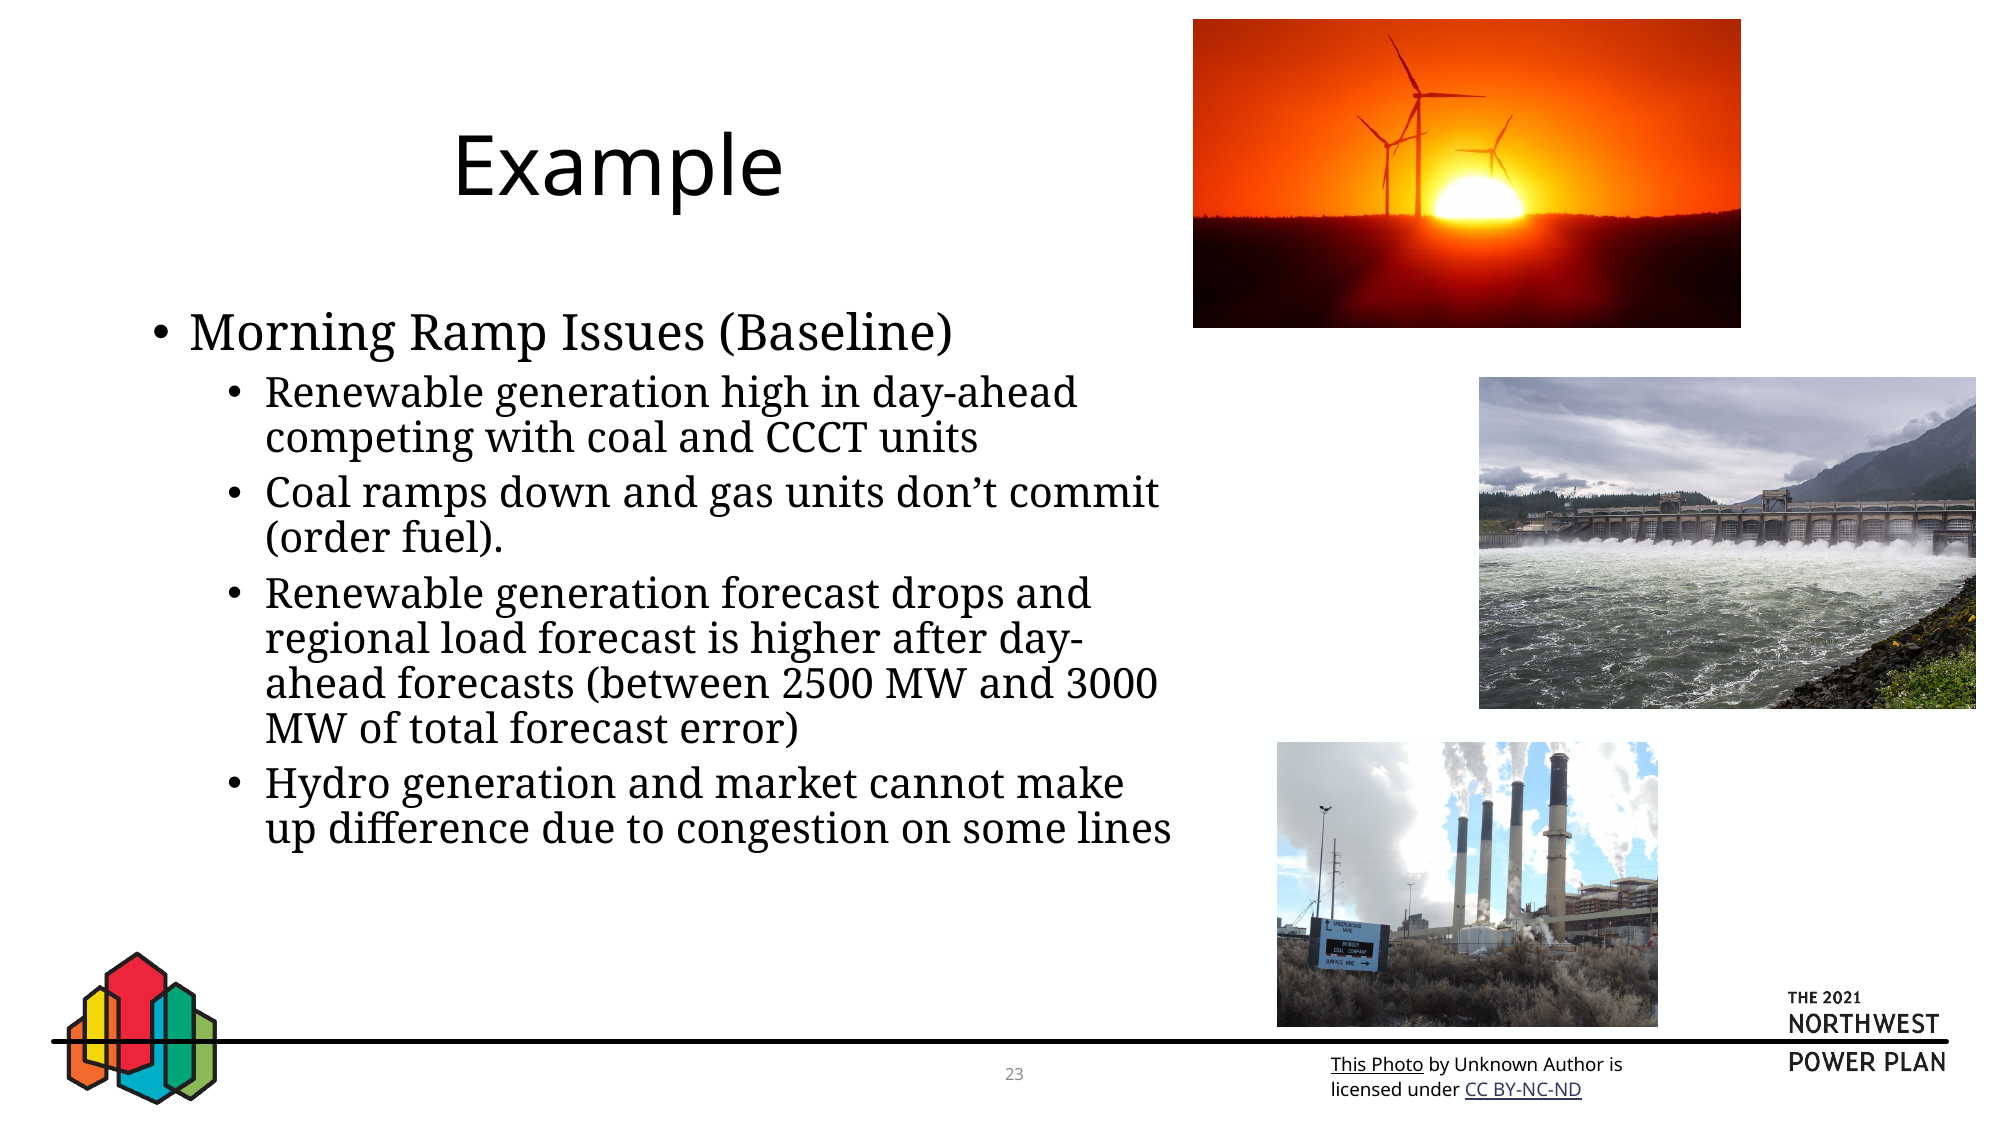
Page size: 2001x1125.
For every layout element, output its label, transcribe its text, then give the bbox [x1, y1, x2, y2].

picture [66, 951, 217, 1039]
picture [1193, 19, 1741, 328]
slide_number 23 [956, 1053, 1073, 1098]
text_box This Photo by Unknown Author is licensed under CC BY-NC-ND [1315, 1044, 1696, 1111]
picture [1787, 988, 1947, 1078]
list Morning Ramp Issues (Baseline) Renewable generation high in day-ahead competing with coal and CCCT units Coal ramps down and gas units don’t commit (order fuel). Renewable generation forecast drops and regional load forecast is higher after day-ahead forecasts (between 2500 MW and 3000 MW of total forecast error) Hydro generation and market cannot make up difference due to congestion on some lines [137, 299, 1194, 952]
picture [1479, 377, 1976, 709]
title Example [137, 59, 1100, 278]
picture [66, 1044, 217, 1105]
picture [1277, 741, 1658, 1028]
